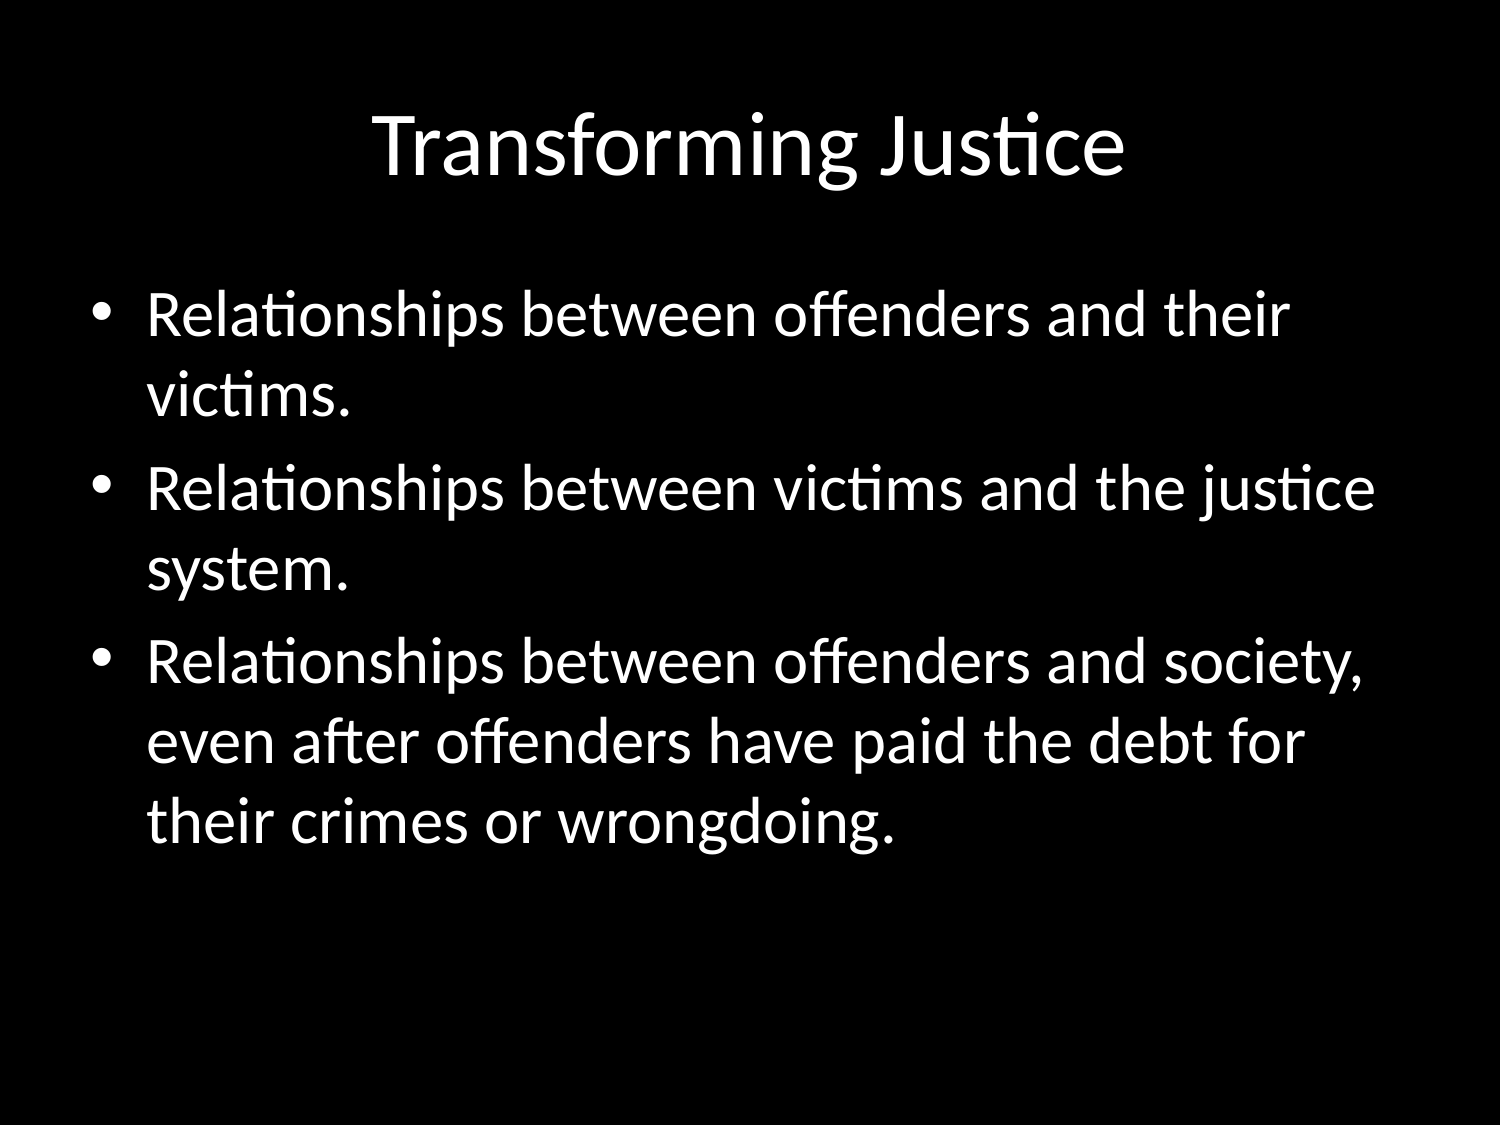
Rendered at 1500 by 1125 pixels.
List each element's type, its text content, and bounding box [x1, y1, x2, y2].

list Relationships between offenders and their victims. Relationships between victims and the justice system. Relationships between offenders and society, even after offenders have paid the debt for their crimes or wrongdoing. [75, 262, 1425, 1005]
title Transforming Justice [75, 45, 1425, 233]
